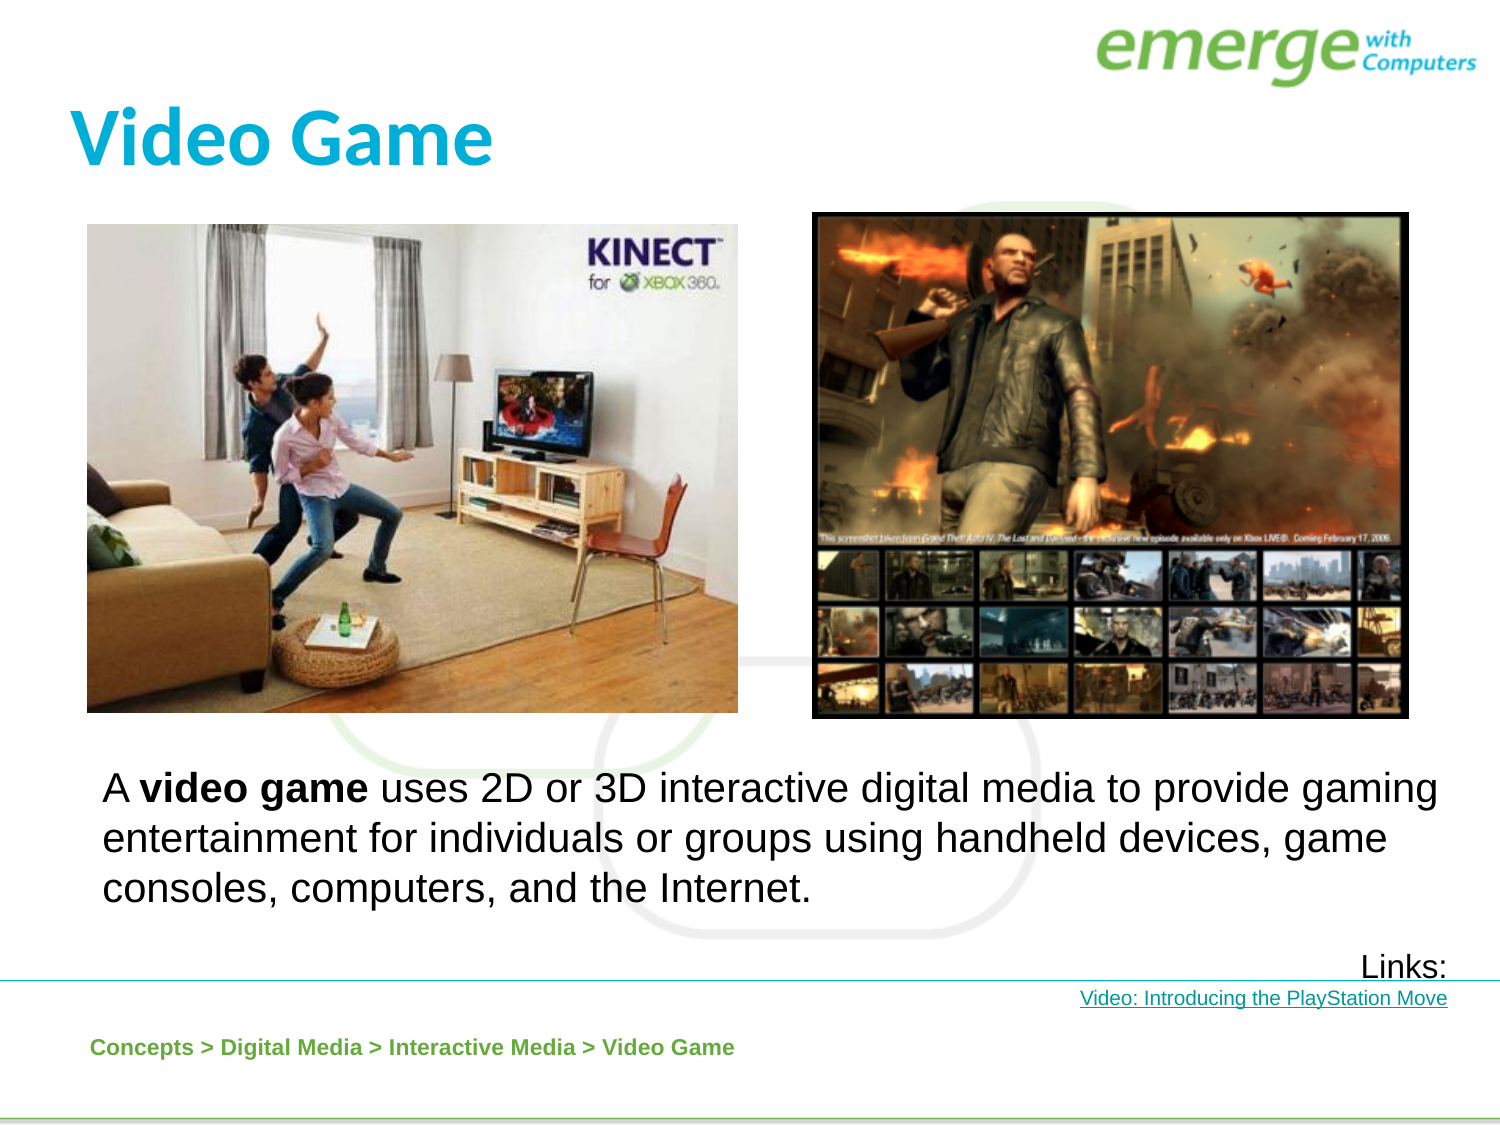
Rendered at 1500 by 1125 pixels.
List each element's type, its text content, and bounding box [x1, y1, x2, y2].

picture [24, 193, 1500, 979]
text_box Concepts > Digital Media > Interactive Media > Video Game [75, 1025, 950, 1075]
title Video Game [0, 75, 1500, 193]
picture [0, 982, 1500, 1125]
text_box A video game uses 2D or 3D interactive digital media to provide gaming entertainment for individuals or groups using handheld devices, game consoles, computers, and the Internet. [87, 753, 1463, 918]
picture [1074, 0, 1500, 75]
text_box Links: Video: Introducing the PlayStation Move [750, 937, 1463, 1018]
